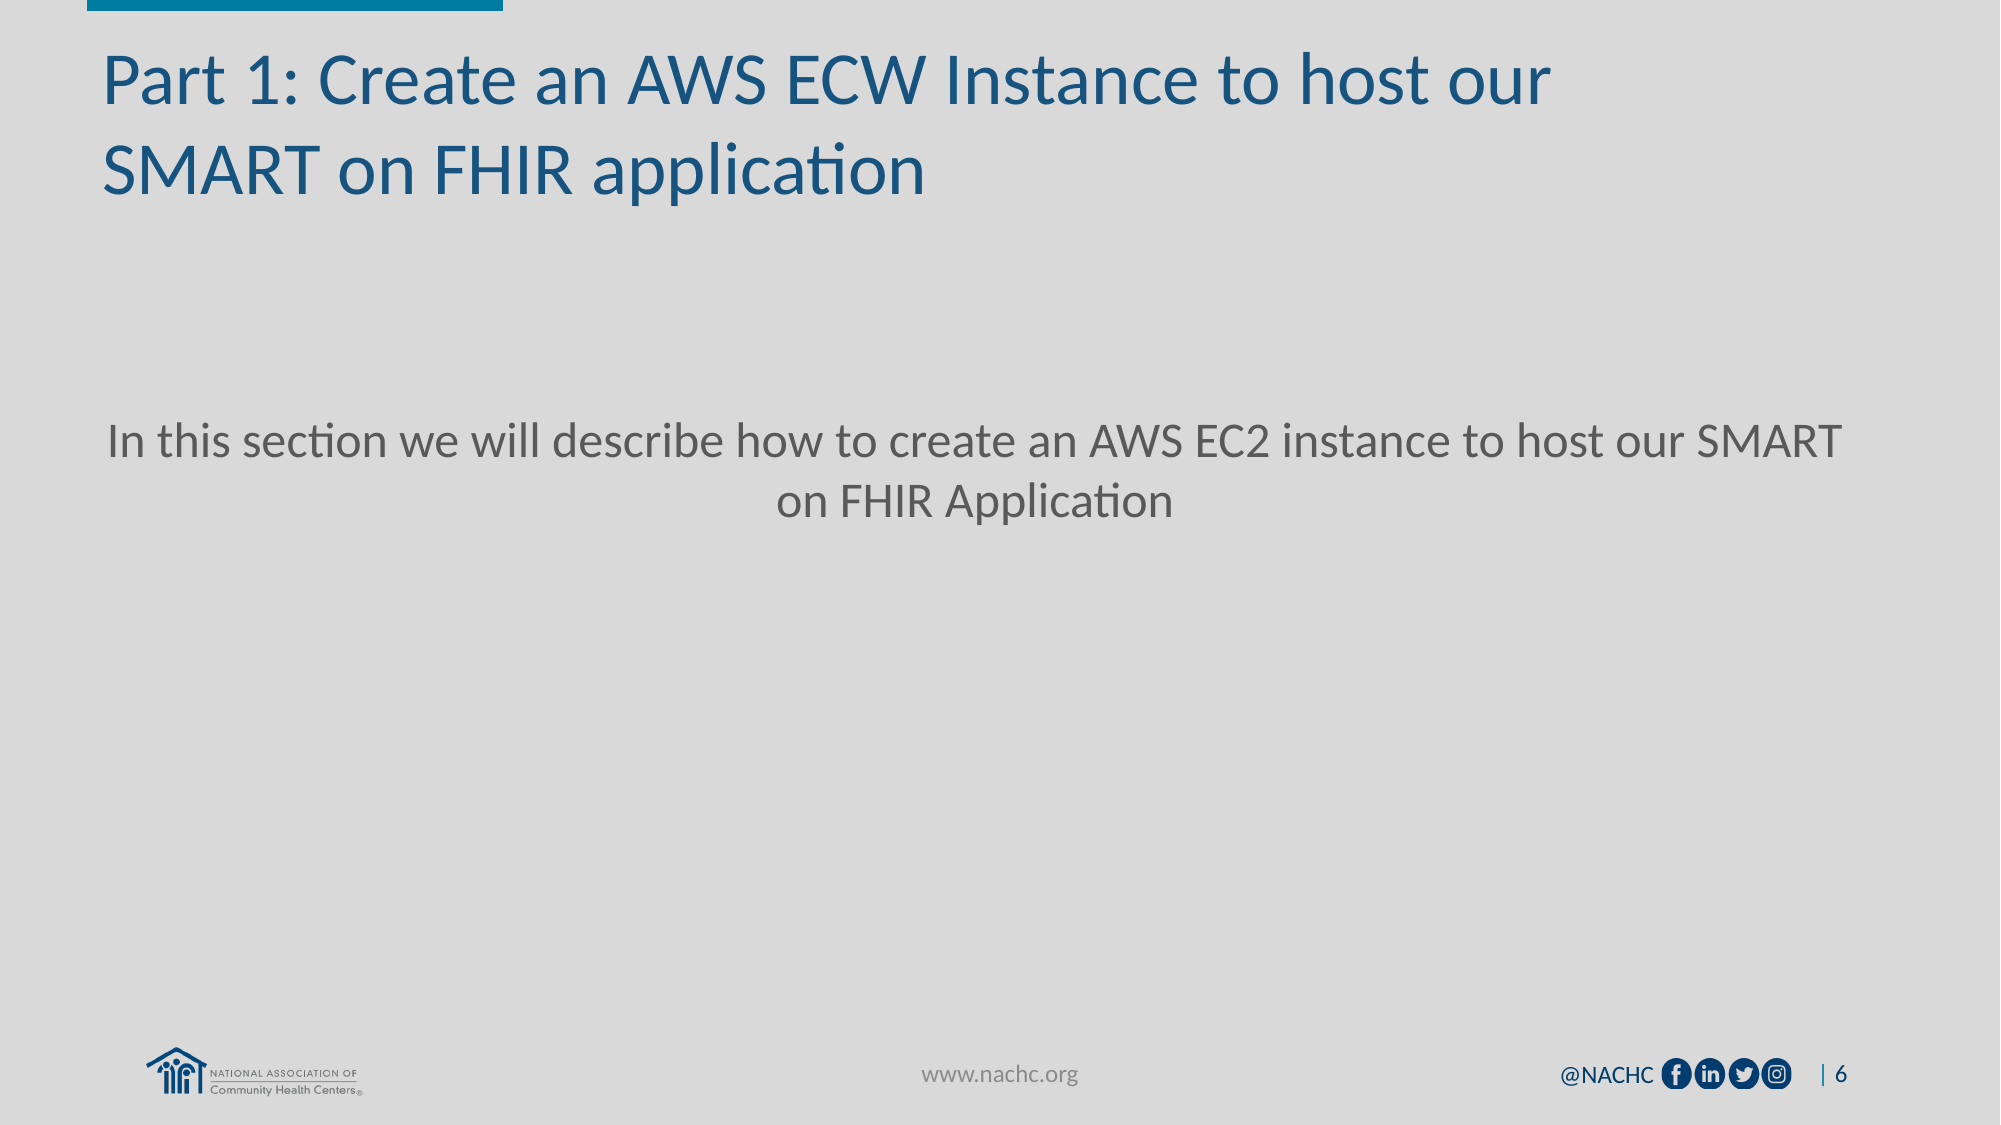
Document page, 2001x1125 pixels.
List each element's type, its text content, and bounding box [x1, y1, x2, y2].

text_box Part 1: Create an AWS ECW Instance to host our SMART on FHIR application [87, 22, 1788, 218]
text_box In this section we will describe how to create an AWS EC2 instance to host our SMART on FHIR Application [87, 399, 1863, 535]
footer www.nachc.org [662, 1042, 1338, 1103]
slide_number | 6 [1412, 1042, 1863, 1103]
